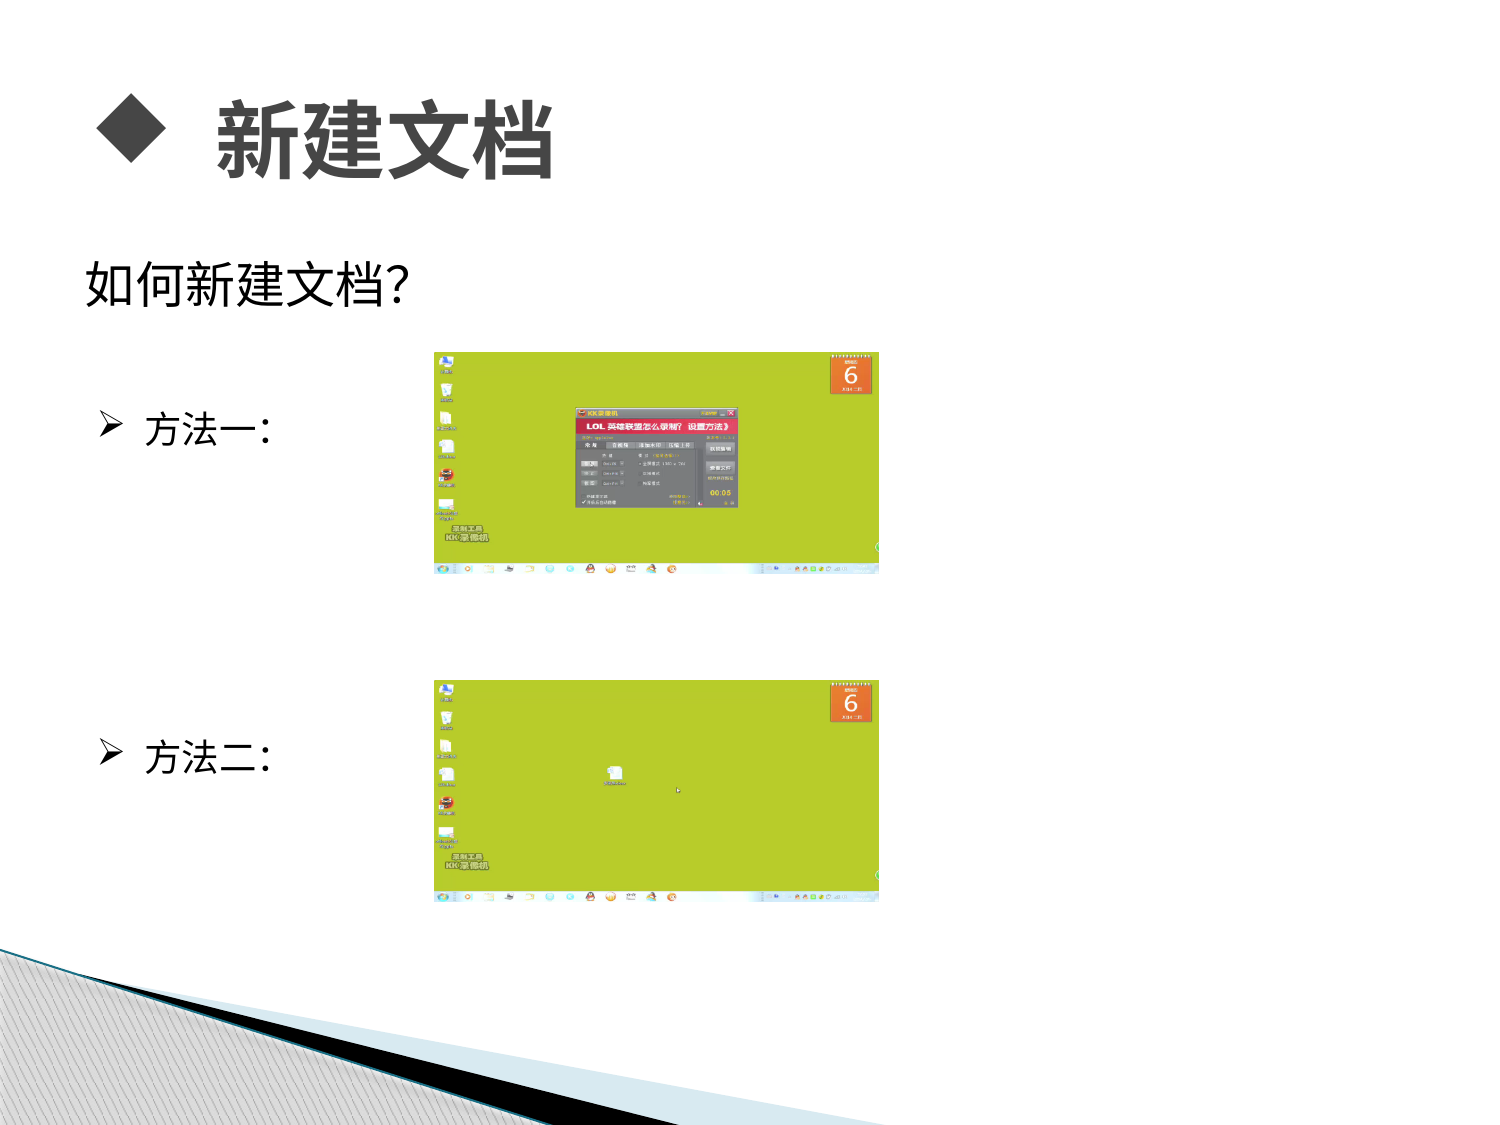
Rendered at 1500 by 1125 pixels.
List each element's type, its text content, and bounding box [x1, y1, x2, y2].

text_box 方法二： [81, 726, 340, 787]
text_box 方法一： [81, 398, 293, 459]
title 新建文档 [75, 45, 1425, 233]
text_box 如何新建文档？ [70, 246, 1336, 321]
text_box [433, 679, 880, 903]
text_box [433, 351, 880, 575]
